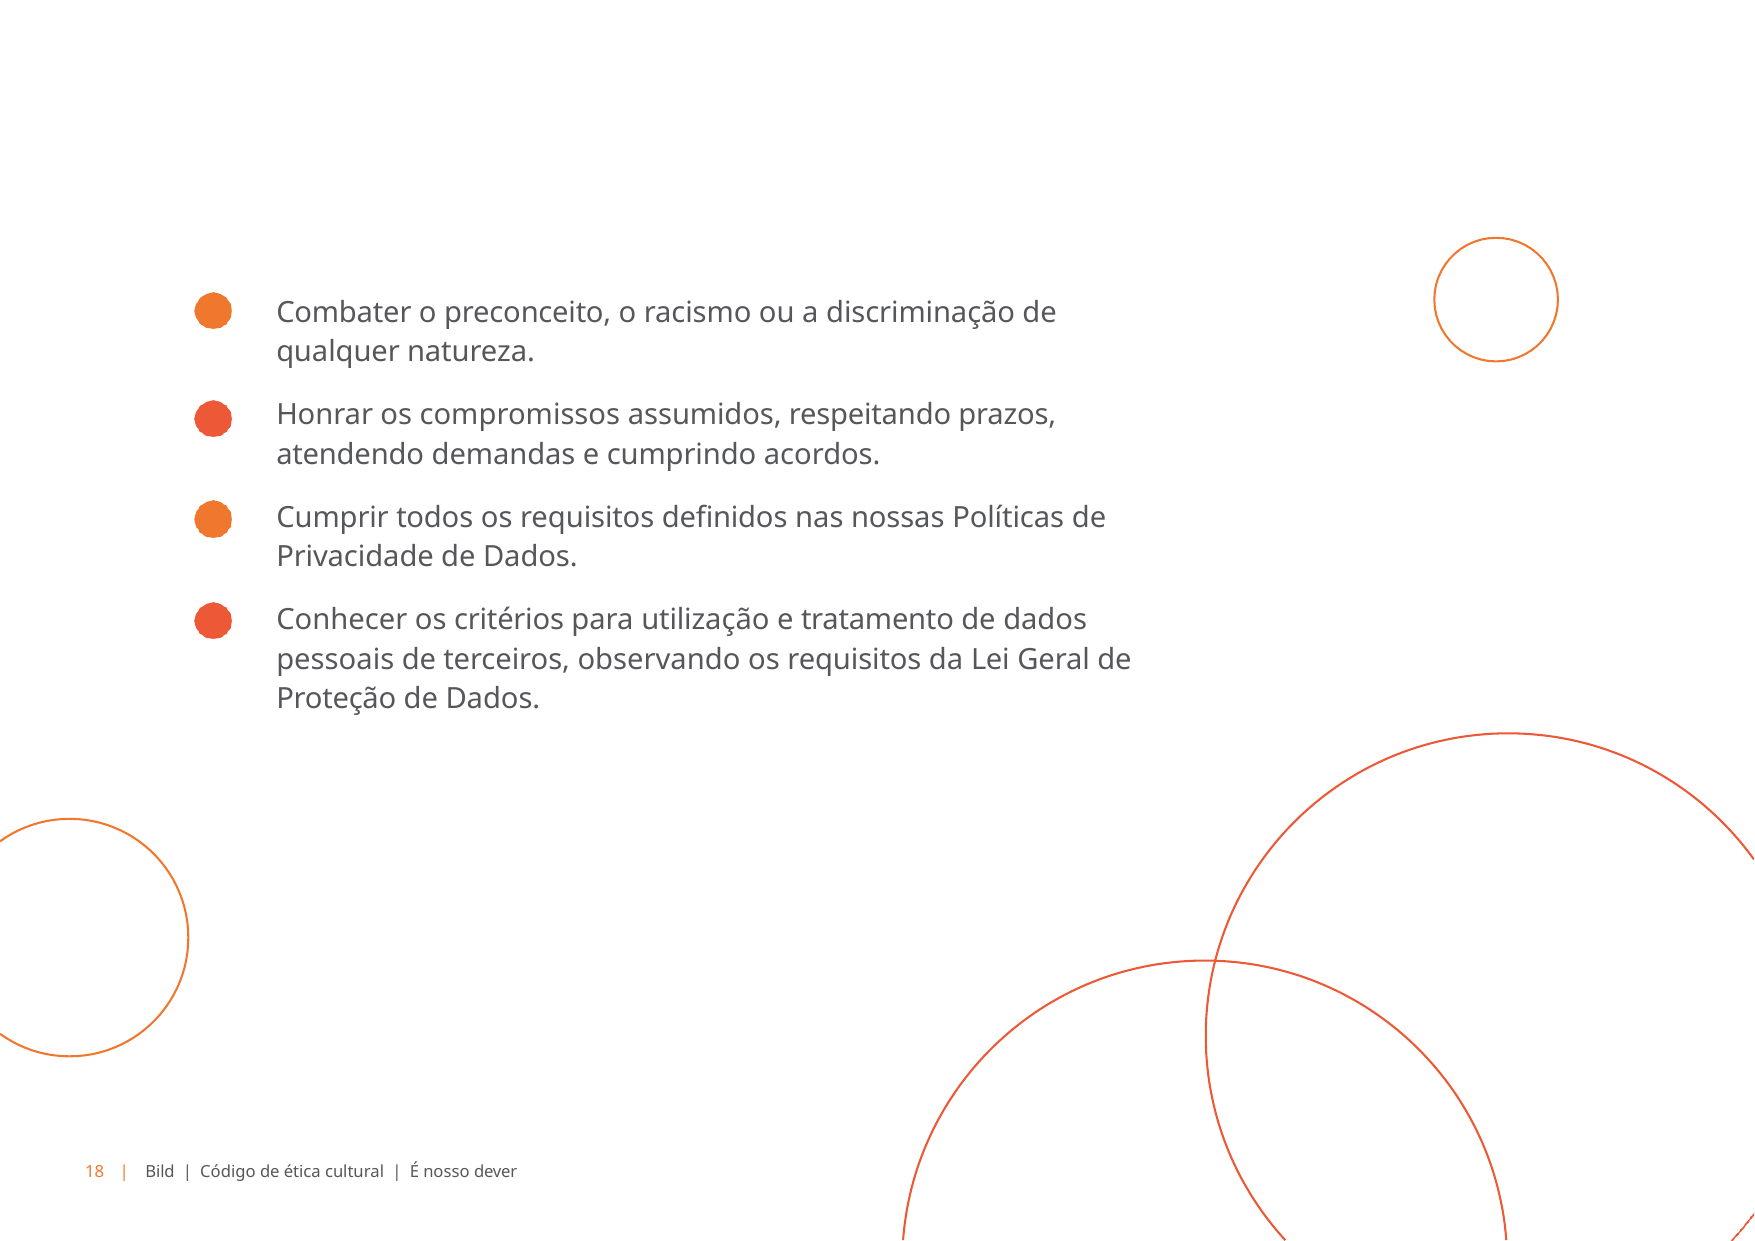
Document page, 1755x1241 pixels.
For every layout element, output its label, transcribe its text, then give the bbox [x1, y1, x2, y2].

text_box Combater o preconceito, o racismo ou a discriminação de qualquer natureza. Honrar os compromissos assumidos, respeitando prazos, atendendo demandas e cumprindo acordos. Cumprir todos os requisitos definidos nas nossas Políticas de Privacidade de Dados. Conhecer os critérios para utilização e tratamento de dados pessoais de terceiros, observando os requisitos da Lei Geral de Proteção de Dados. [274, 286, 1178, 841]
text_box 18 | Bild | Código de ética cultural | É nosso dever [78, 1159, 603, 1184]
picture [194, 292, 232, 330]
picture [194, 602, 232, 640]
text_box [1434, 237, 1558, 362]
text_box [0, 818, 189, 1057]
picture [194, 500, 232, 538]
picture [194, 399, 232, 437]
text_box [901, 731, 1755, 1241]
